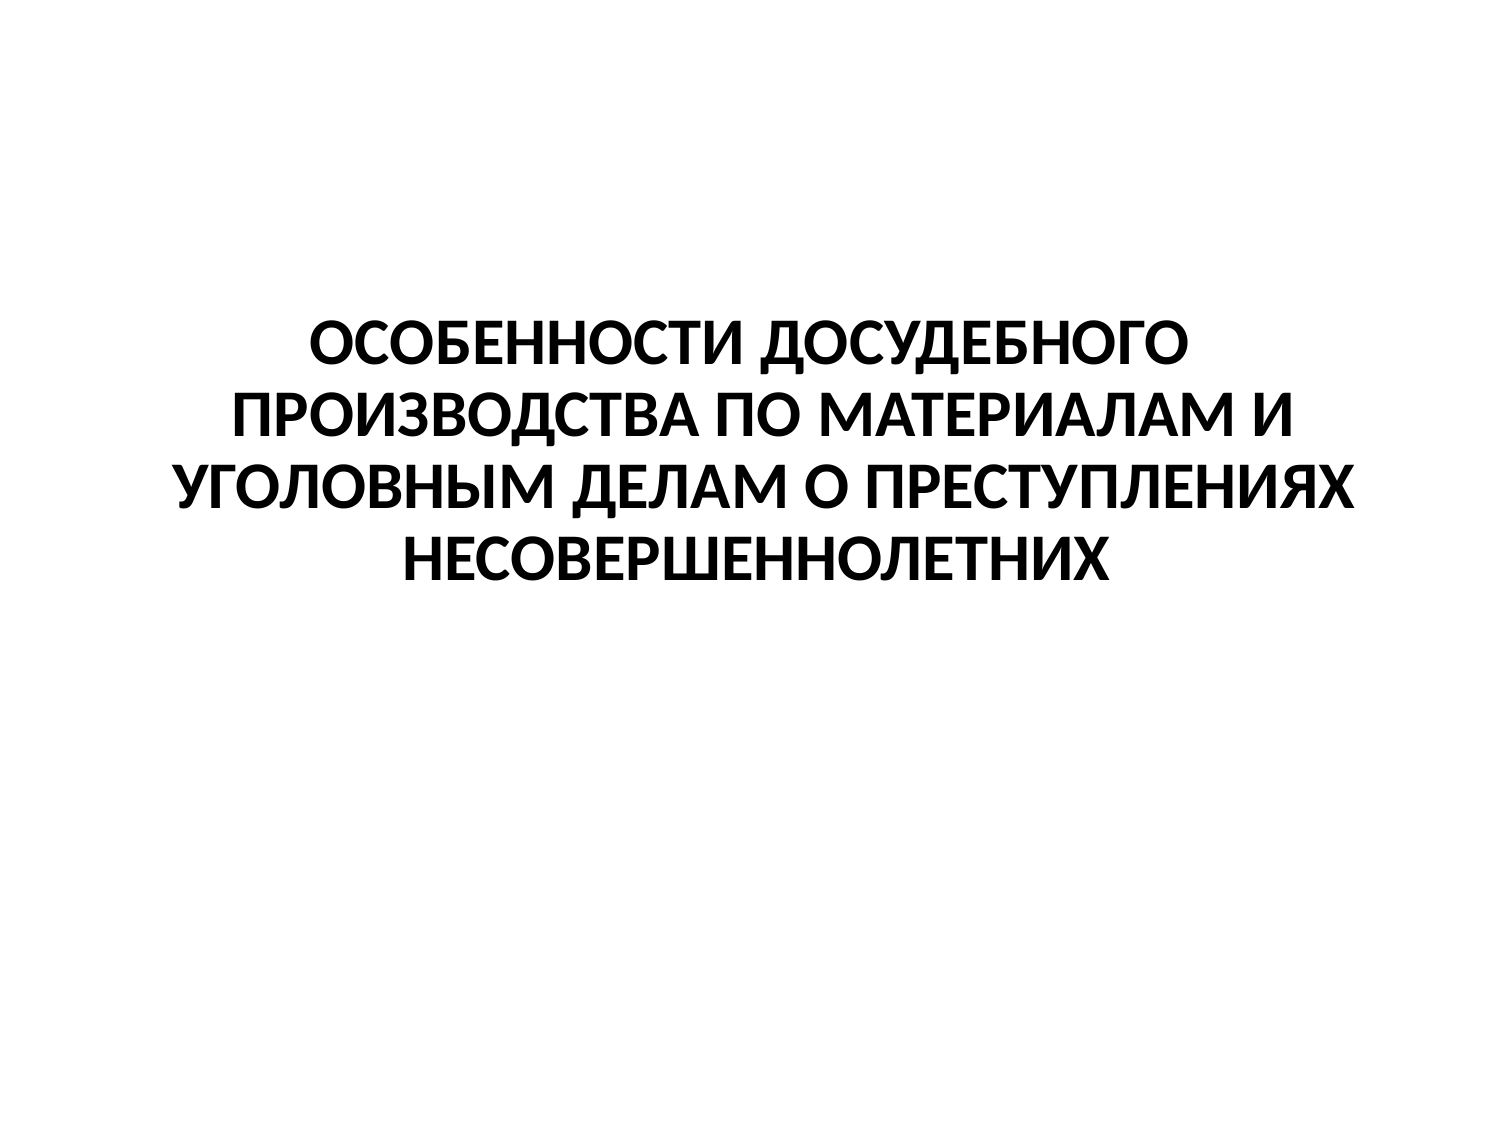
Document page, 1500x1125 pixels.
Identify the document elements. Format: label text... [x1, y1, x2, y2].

list ОСОБЕННОСТИ ДОСУДЕБНОГО ПРОИЗВОДСТВА ПО МАТЕРИАЛАМ И УГОЛОВНЫМ ДЕЛАМ О ПРЕСТУПЛЕНИЯХ НЕСОВЕРШЕННОЛЕТНИХ [103, 299, 1397, 1014]
